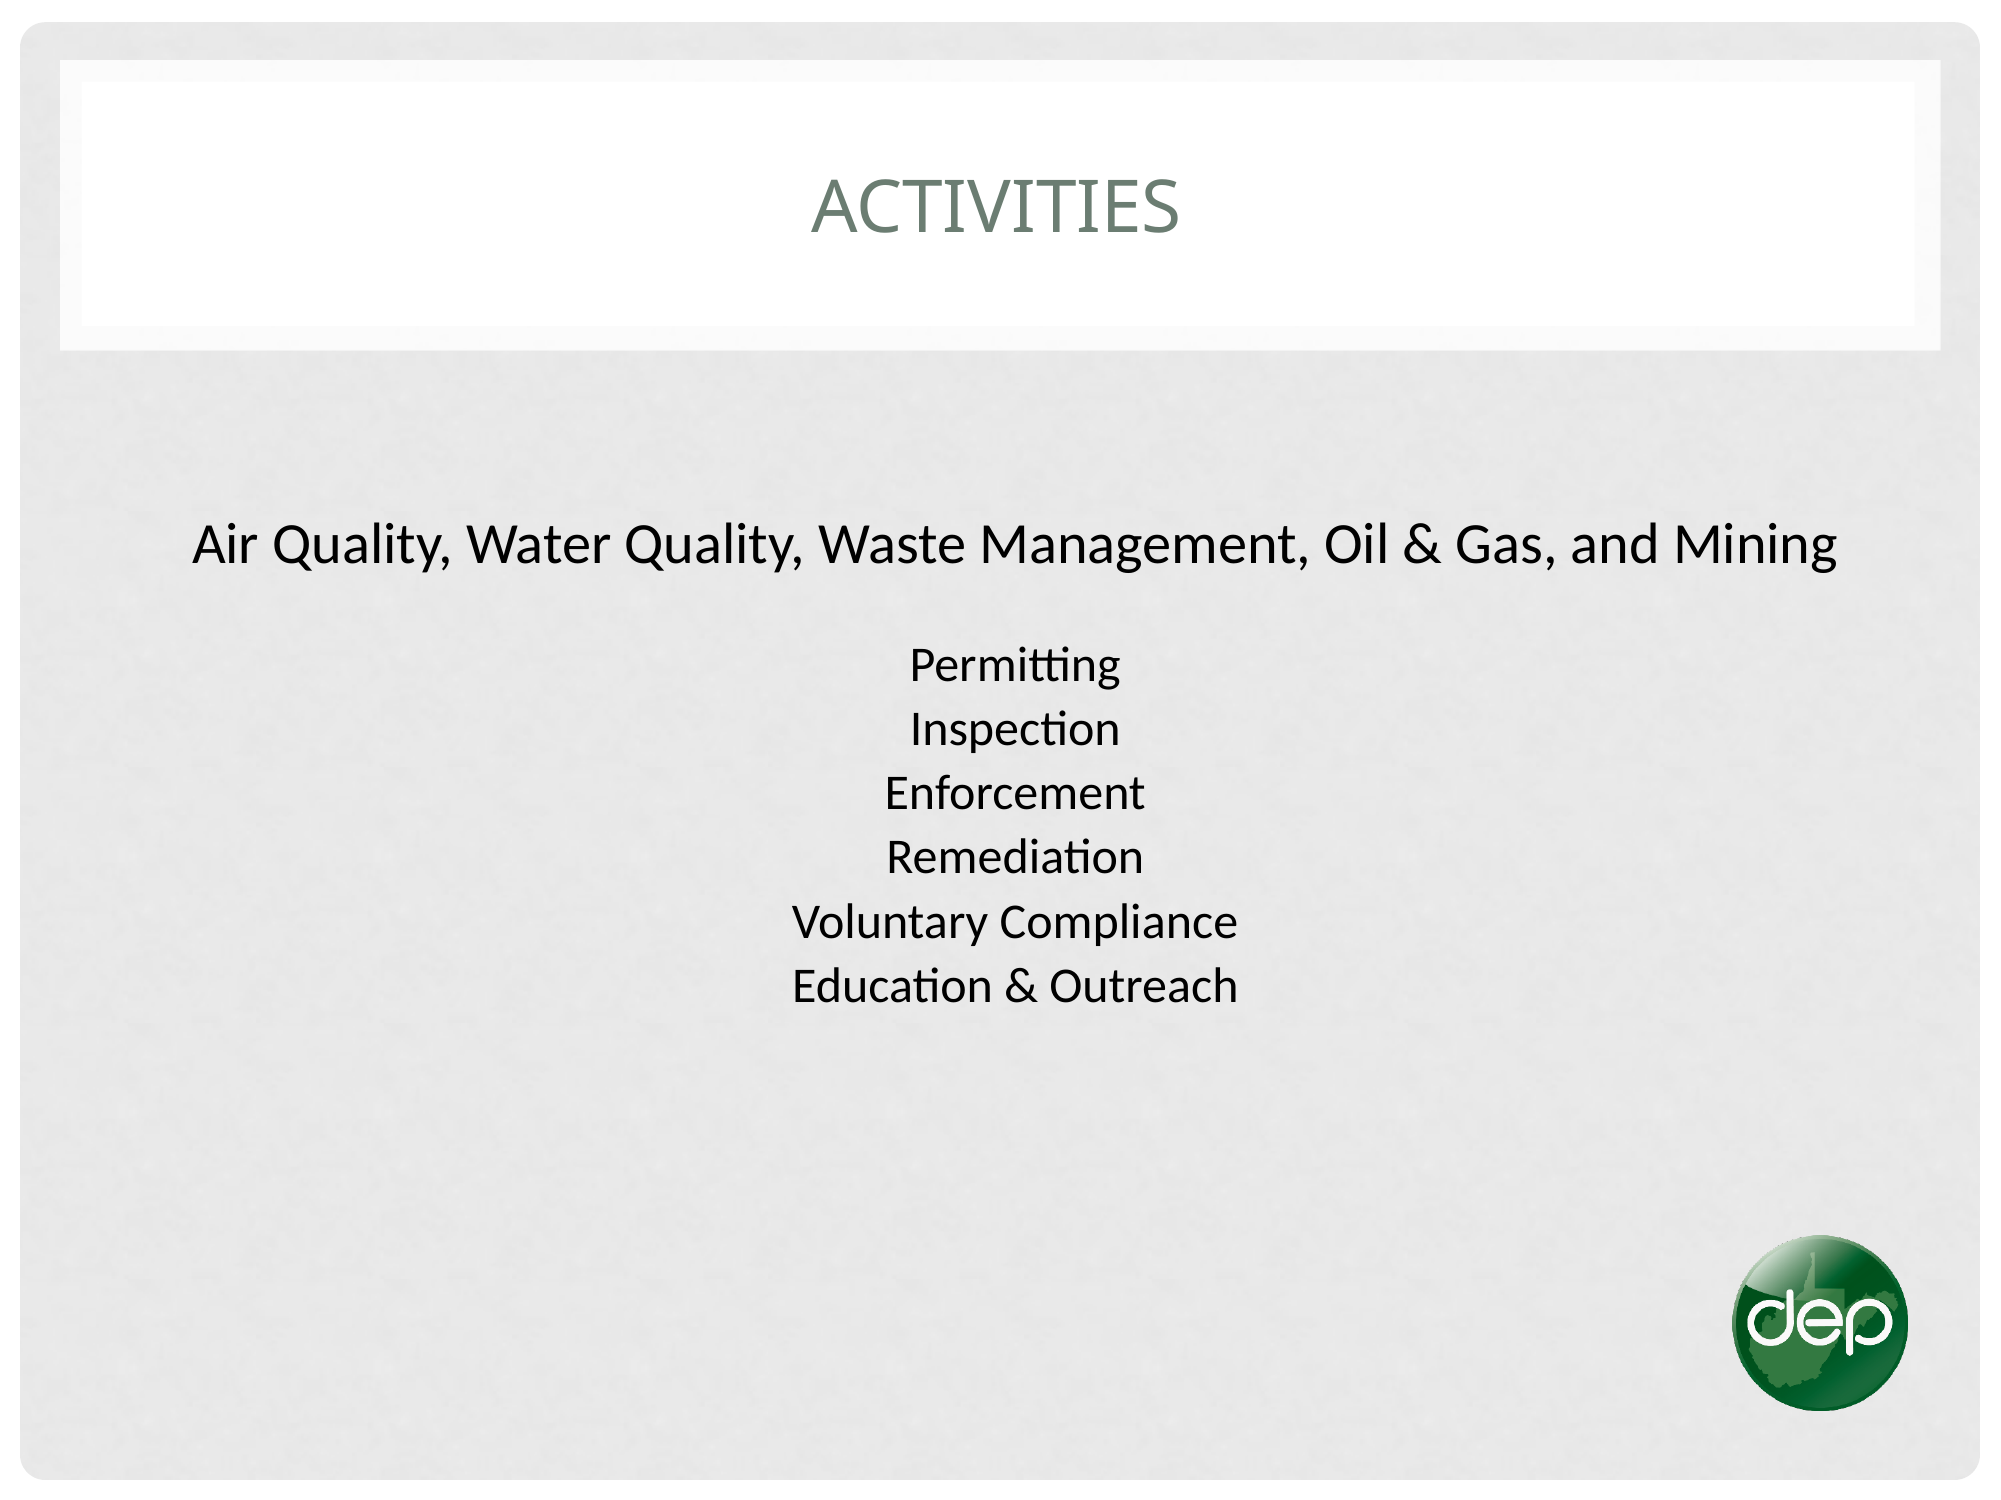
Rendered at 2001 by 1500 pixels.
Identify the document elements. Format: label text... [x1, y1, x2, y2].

list Air Quality, Water Quality, Waste Management, Oil & Gas, and Mining Permitting Inspection Enforcement Remediation Voluntary Compliance Education & Outreach [93, 487, 1938, 1452]
title Activities [93, 89, 1900, 317]
picture [1732, 1235, 1908, 1411]
